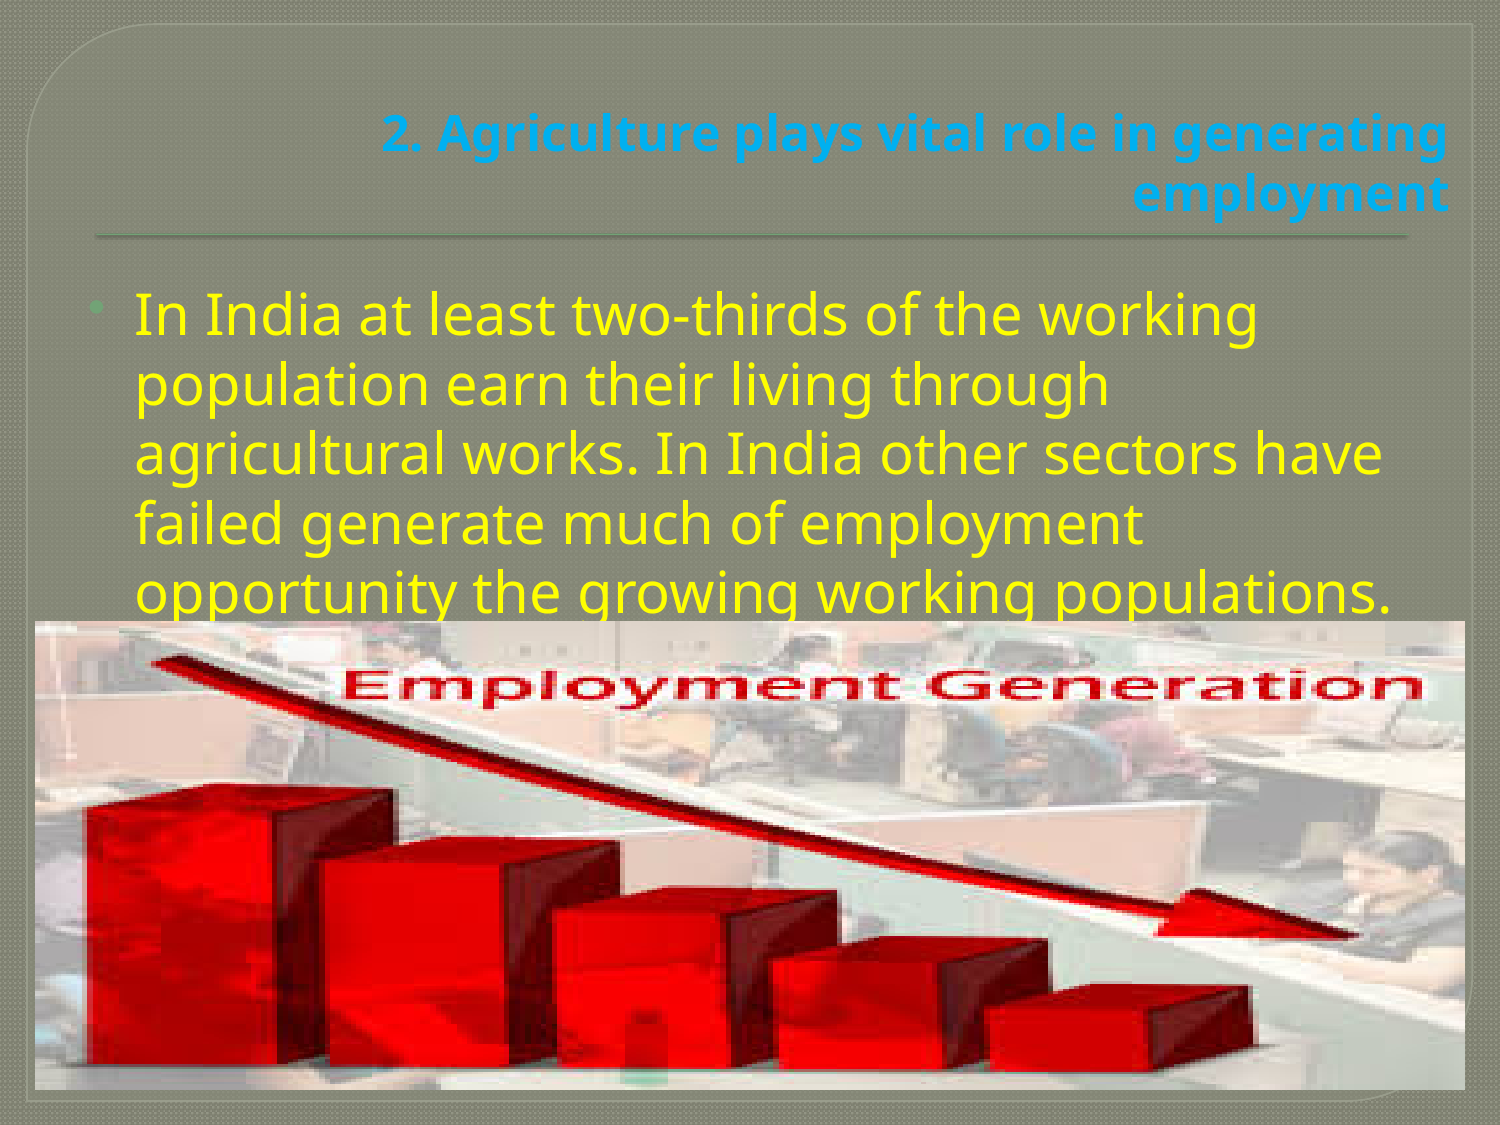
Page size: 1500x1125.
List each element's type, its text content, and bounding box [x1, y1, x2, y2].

title 2. Agriculture plays vital role in generating employment [46, 41, 1465, 230]
list In India at least two-thirds of the working population earn their living through agricultural works. In India other sectors have failed generate much of employment opportunity the growing working populations. [75, 270, 1425, 620]
picture [34, 620, 1466, 1091]
